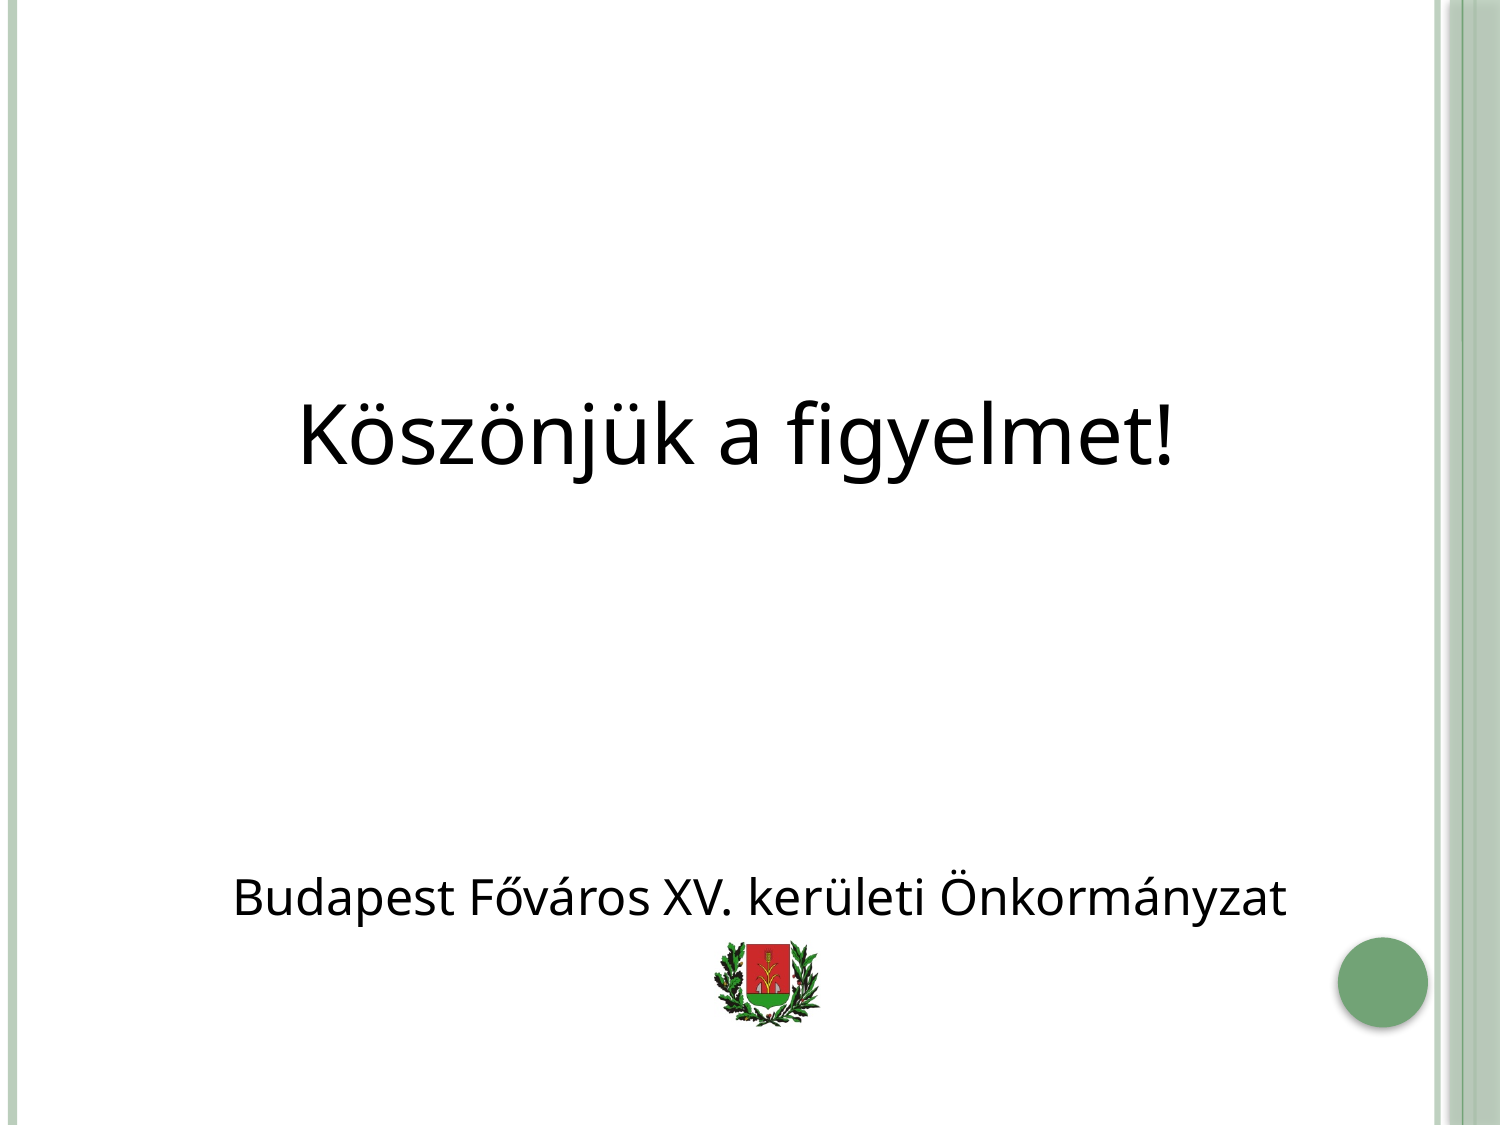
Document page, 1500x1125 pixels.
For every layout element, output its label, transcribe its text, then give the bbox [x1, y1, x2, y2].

text_box Budapest Főváros XV. kerületi Önkormányzat [147, 857, 1373, 1064]
list Köszönjük a figyelmet! [123, 373, 1349, 579]
picture [713, 939, 822, 1028]
